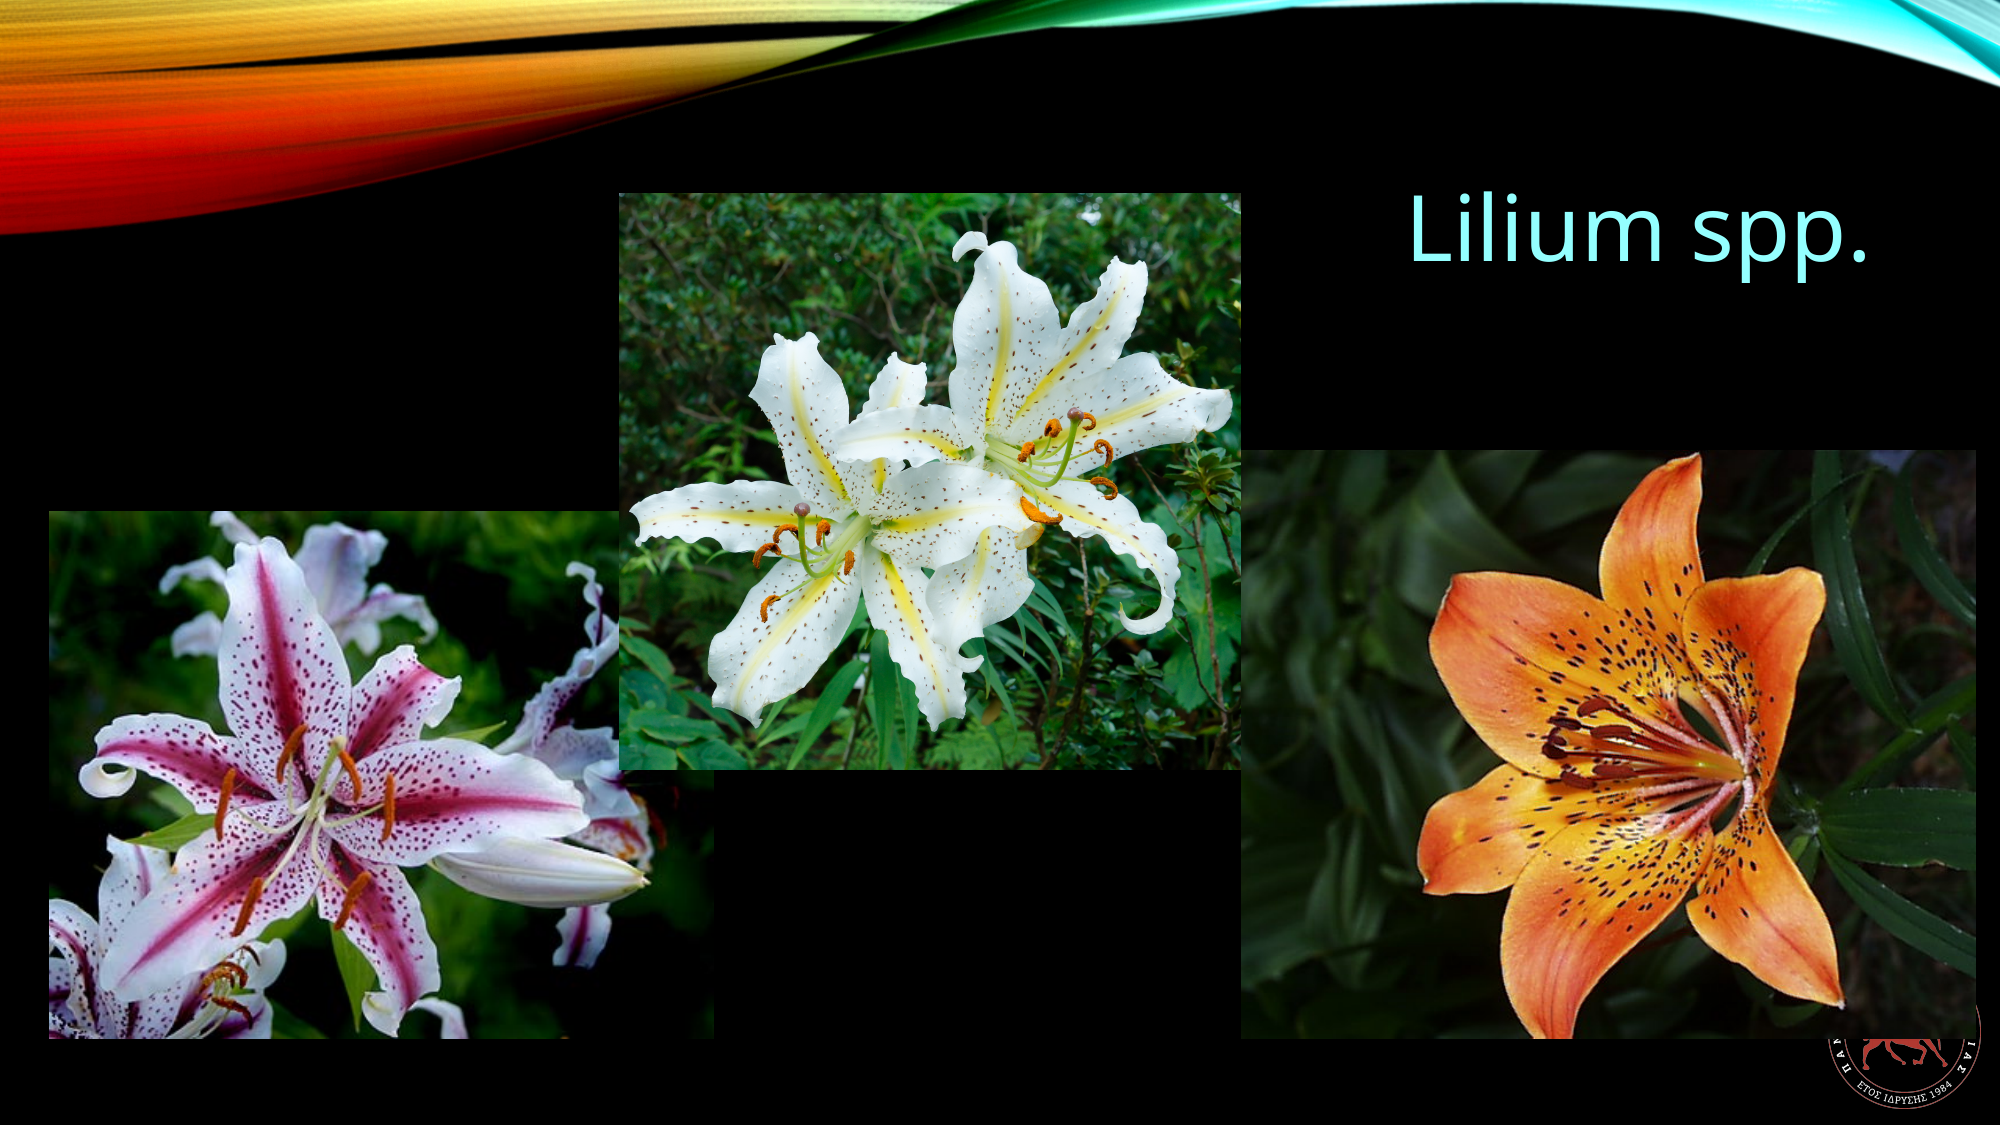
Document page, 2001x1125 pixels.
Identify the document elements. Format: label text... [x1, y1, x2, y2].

title Lilium spp. [474, 125, 1888, 338]
picture [0, 0, 2000, 237]
picture [48, 193, 1982, 1109]
